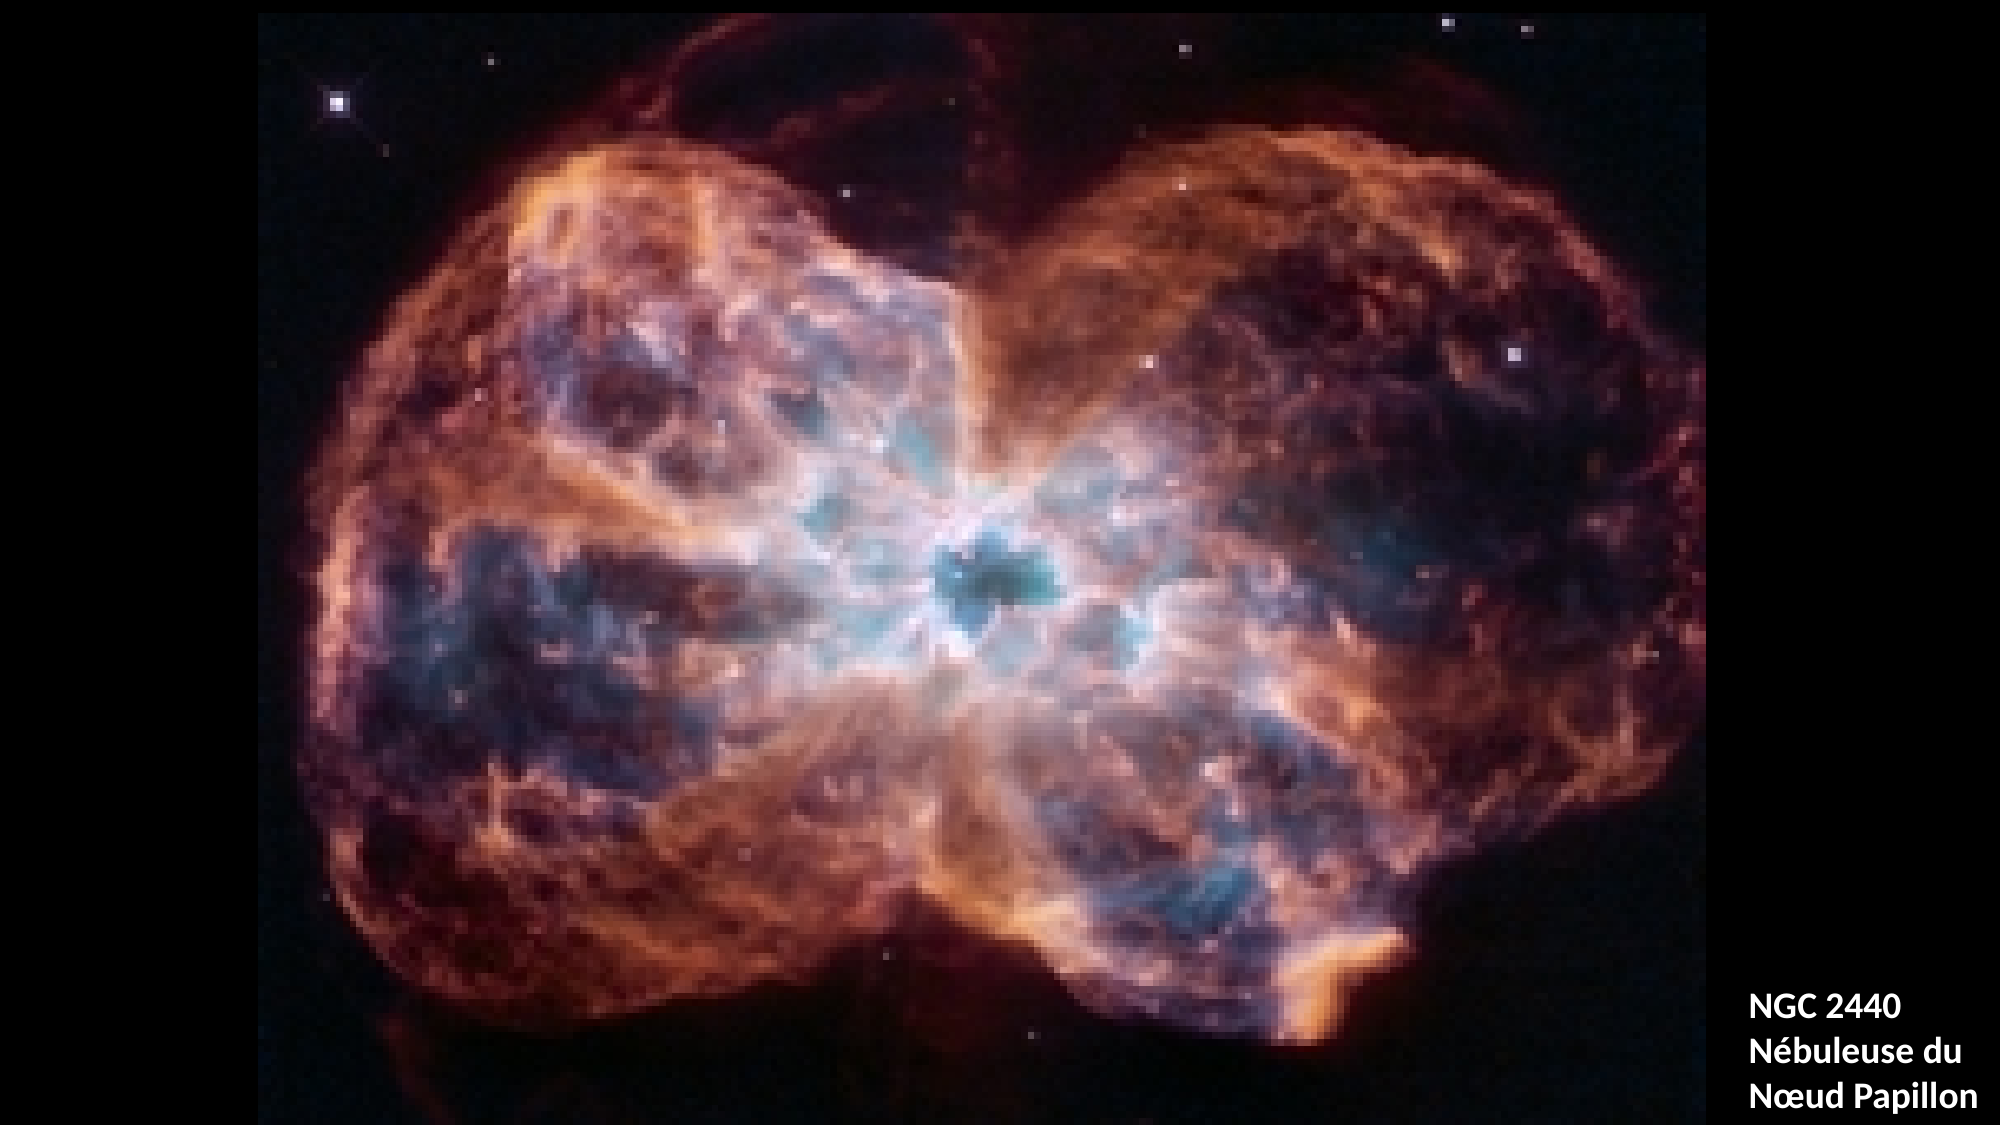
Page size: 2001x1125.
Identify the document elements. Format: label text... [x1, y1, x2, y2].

text_box NGC 2440 Nébuleuse du Nœud Papillon [1733, 973, 2000, 1124]
text_box Abell 1689 Cluster [1706, 1064, 2000, 1125]
picture [258, 13, 1706, 1125]
